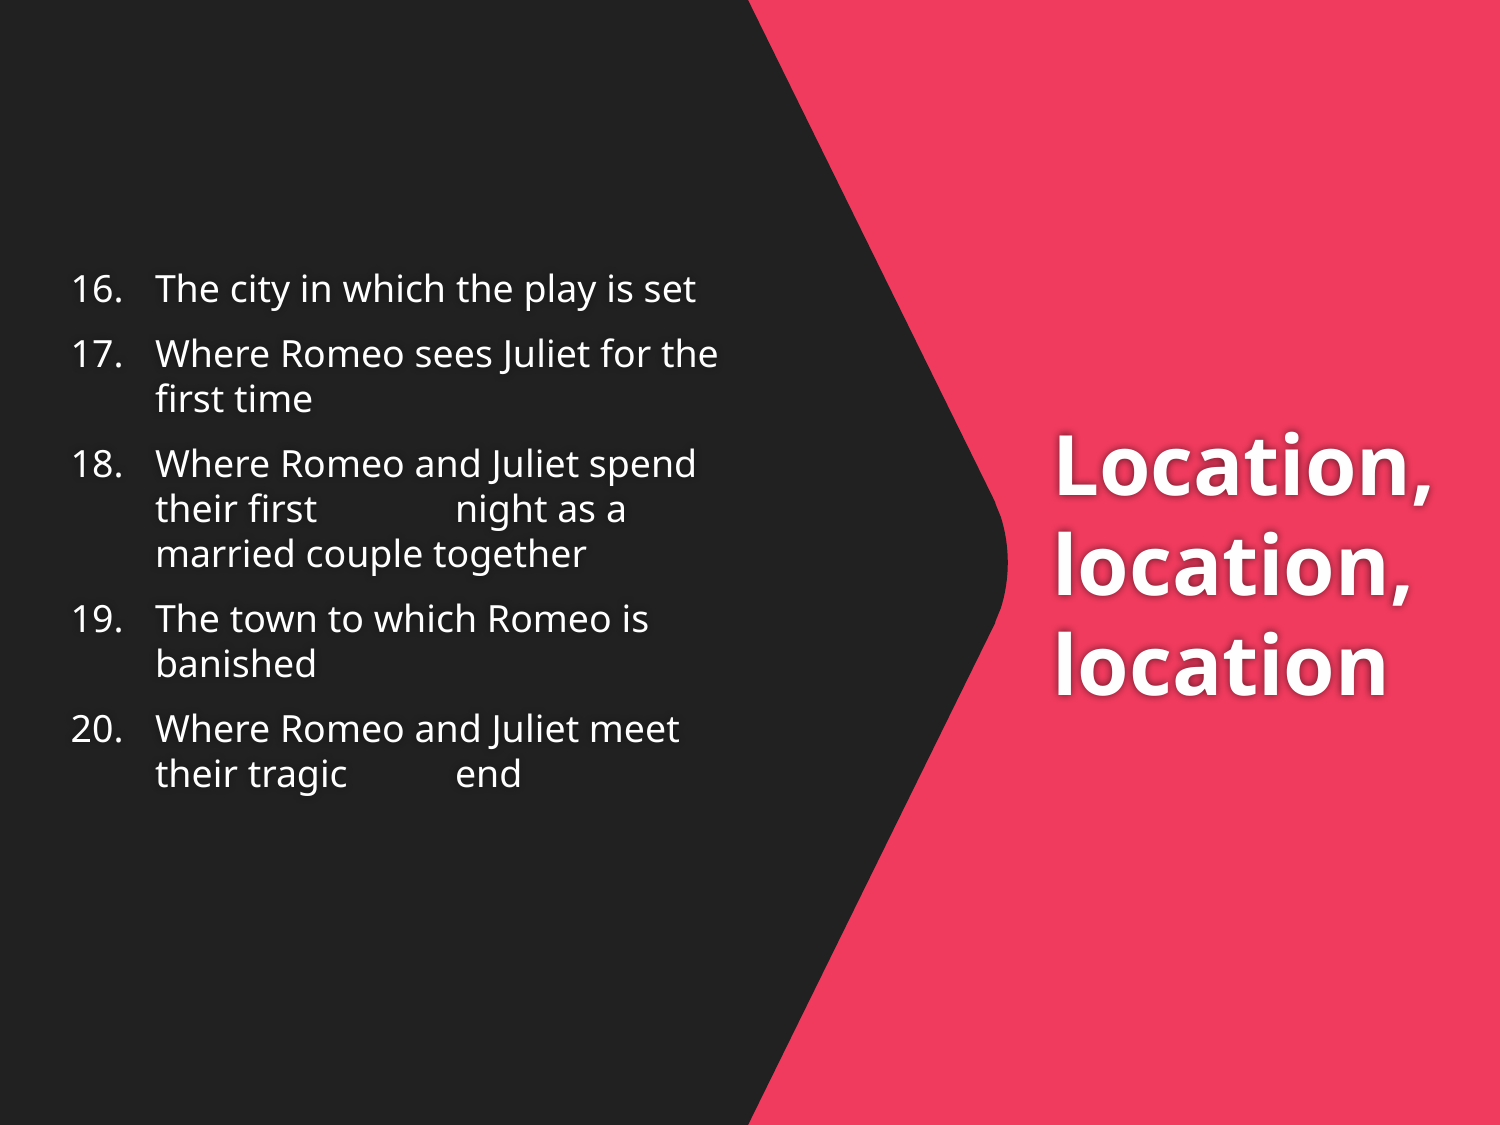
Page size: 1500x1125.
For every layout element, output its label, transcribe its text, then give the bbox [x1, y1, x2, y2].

text_box [0, 0, 1009, 1125]
title Location, location, location [1037, 213, 1453, 912]
text_box [750, 0, 1500, 1125]
list 16. The city in which the play is set 17. Where Romeo sees Juliet for the first time 18. Where Romeo and Juliet spend their first night as a married couple together 19. The town to which Romeo is banished 20. Where Romeo and Juliet meet their tragic end [55, 160, 773, 965]
